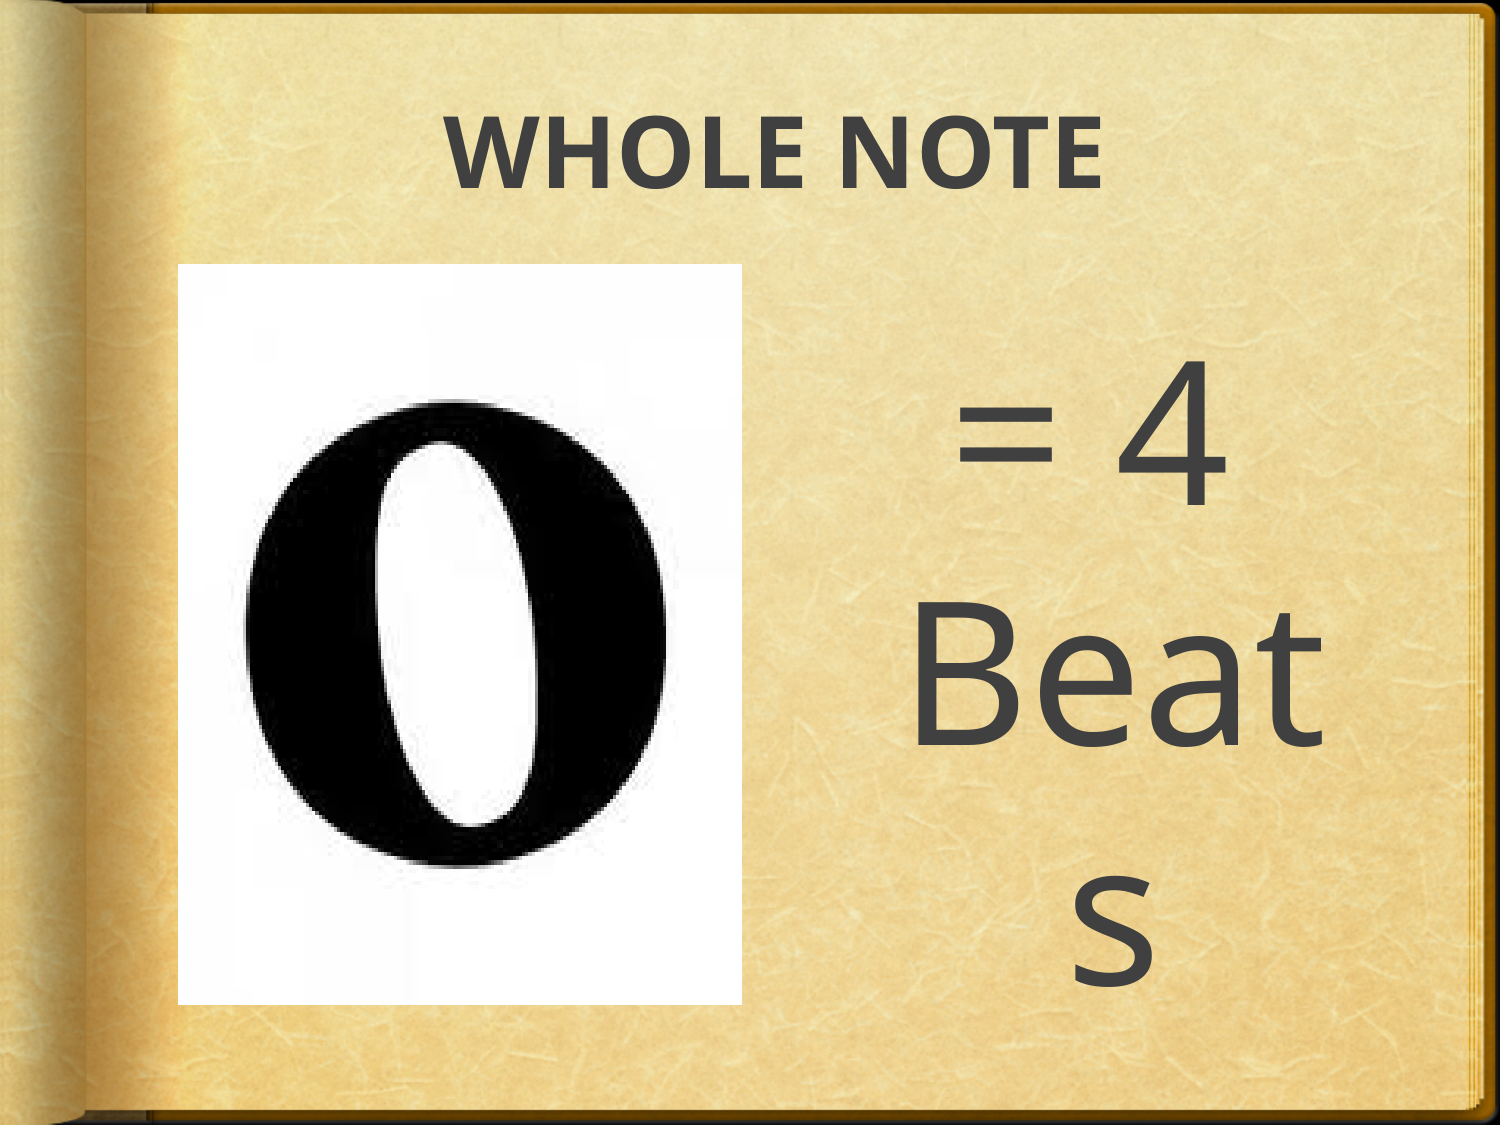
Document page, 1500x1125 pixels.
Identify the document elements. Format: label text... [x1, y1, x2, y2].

title WHOLE NOTE [178, 44, 1372, 265]
list = 4 Beats [808, 297, 1372, 1006]
picture [0, 0, 1500, 1125]
